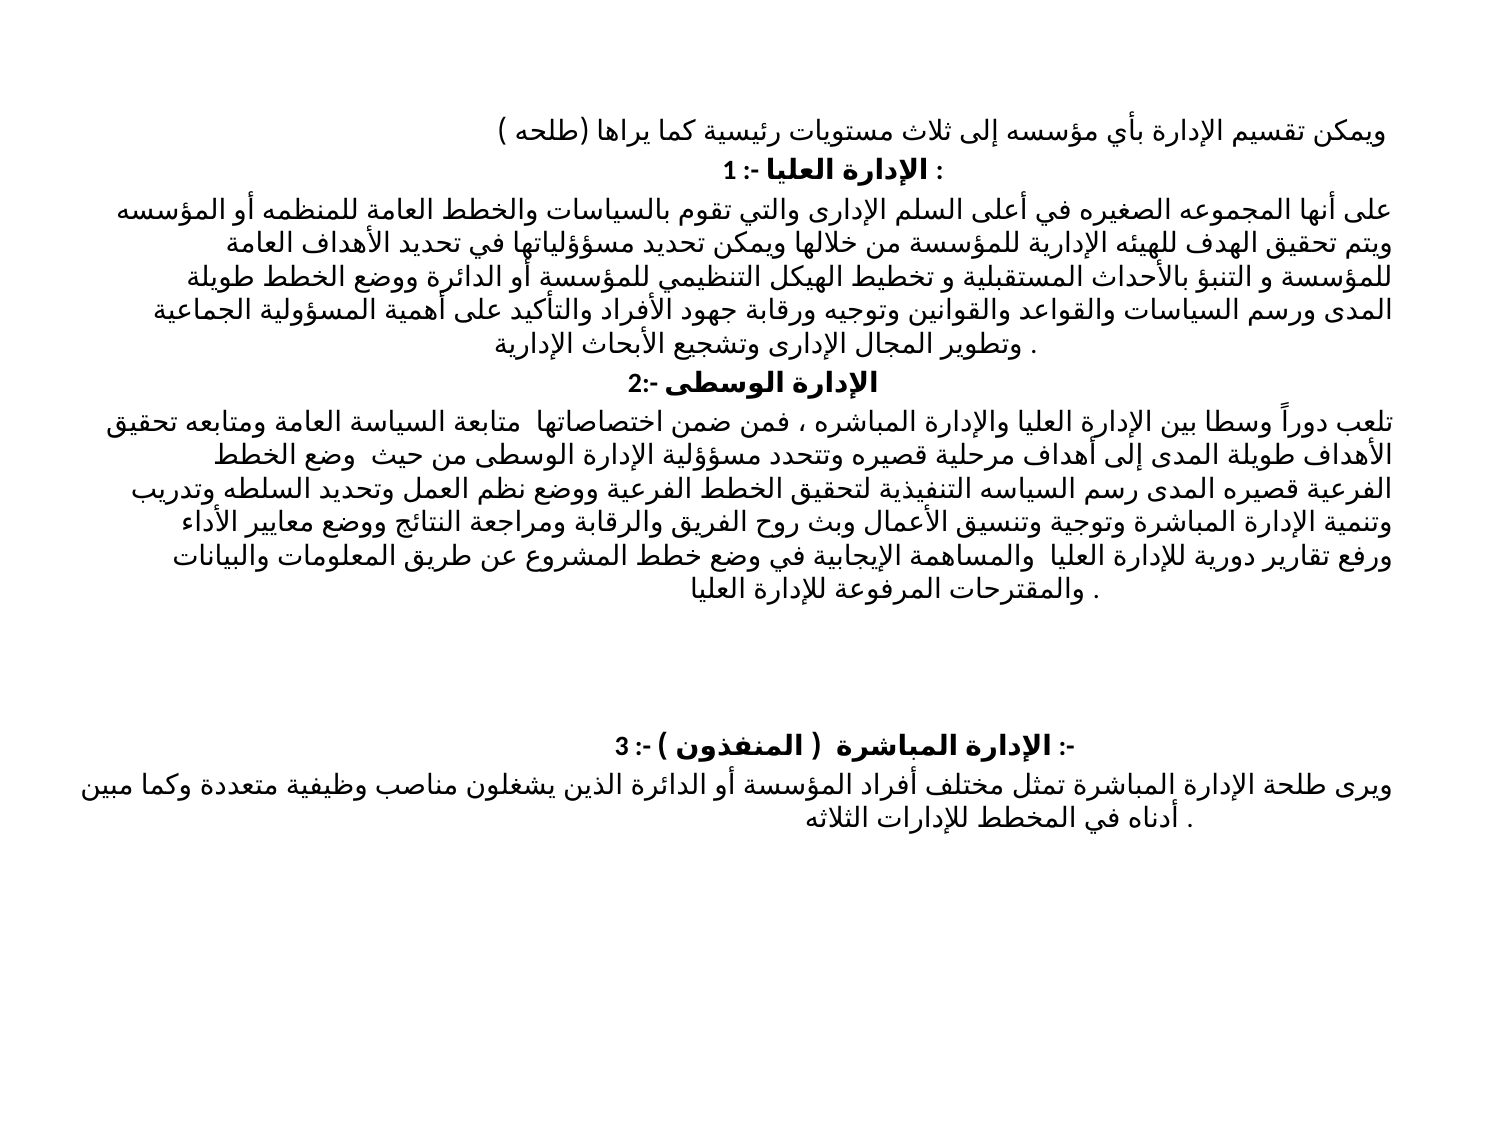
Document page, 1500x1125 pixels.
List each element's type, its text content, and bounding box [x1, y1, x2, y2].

list ويمكن تقسيم الإدارة بأي مؤسسه إلى ثلاث مستويات رئيسية كما يراها (طلحه ) 1 :- الإدارة العليا : على أنها المجموعه الصغيره في أعلى السلم الإدارى والتي تقوم بالسياسات والخطط العامة للمنظمه أو المؤسسه ويتم تحقيق الهدف للهيئه الإدارية للمؤسسة من خلالها ويمكن تحديد مسؤؤلياتها في تحديد الأهداف العامة للمؤسسة و التنبؤ بالأحداث المستقبلية و تخطيط الهيكل التنظيمي للمؤسسة أو الدائرة ووضع الخطط طويلة المدى ورسم السياسات والقواعد والقوانين وتوجيه ورقابة جهود الأفراد والتأكيد على أهمية المسؤولية الجماعية وتطوير المجال الإدارى وتشجيع الأبحاث الإدارية . 2:- الإدارة الوسطى تلعب دوراً وسطا بين الإدارة العليا والإدارة المباشره ، فمن ضمن اختصاصاتها متابعة السياسة العامة ومتابعه تحقيق الأهداف طويلة المدى إلى أهداف مرحلية قصيره وتتحدد مسؤؤلية الإدارة الوسطى من حيث وضع الخطط الفرعية قصيره المدى رسم السياسه التنفيذية لتحقيق الخطط الفرعية ووضع نظم العمل وتحديد السلطه وتدريب وتنمية الإدارة المباشرة وتوجية وتنسيق الأعمال وبث روح الفريق والرقابة ومراجعة النتائج ووضع معايير الأداء ورفع تقارير دورية للإدارة العليا والمساهمة الإيجابية في وضع خطط المشروع عن طريق المعلومات والبيانات والمقترحات المرفوعة للإدارة العليا . 3 :- الإدارة المباشرة ( المنفذون ) :- ويرى طلحة الإدارة المباشرة تمثل مختلف أفراد المؤسسة أو الدائرة الذين يشغلون مناصب وظيفية متعددة وكما مبين أدناه في المخطط للإدارات الثلاثه . [58, 105, 1409, 848]
